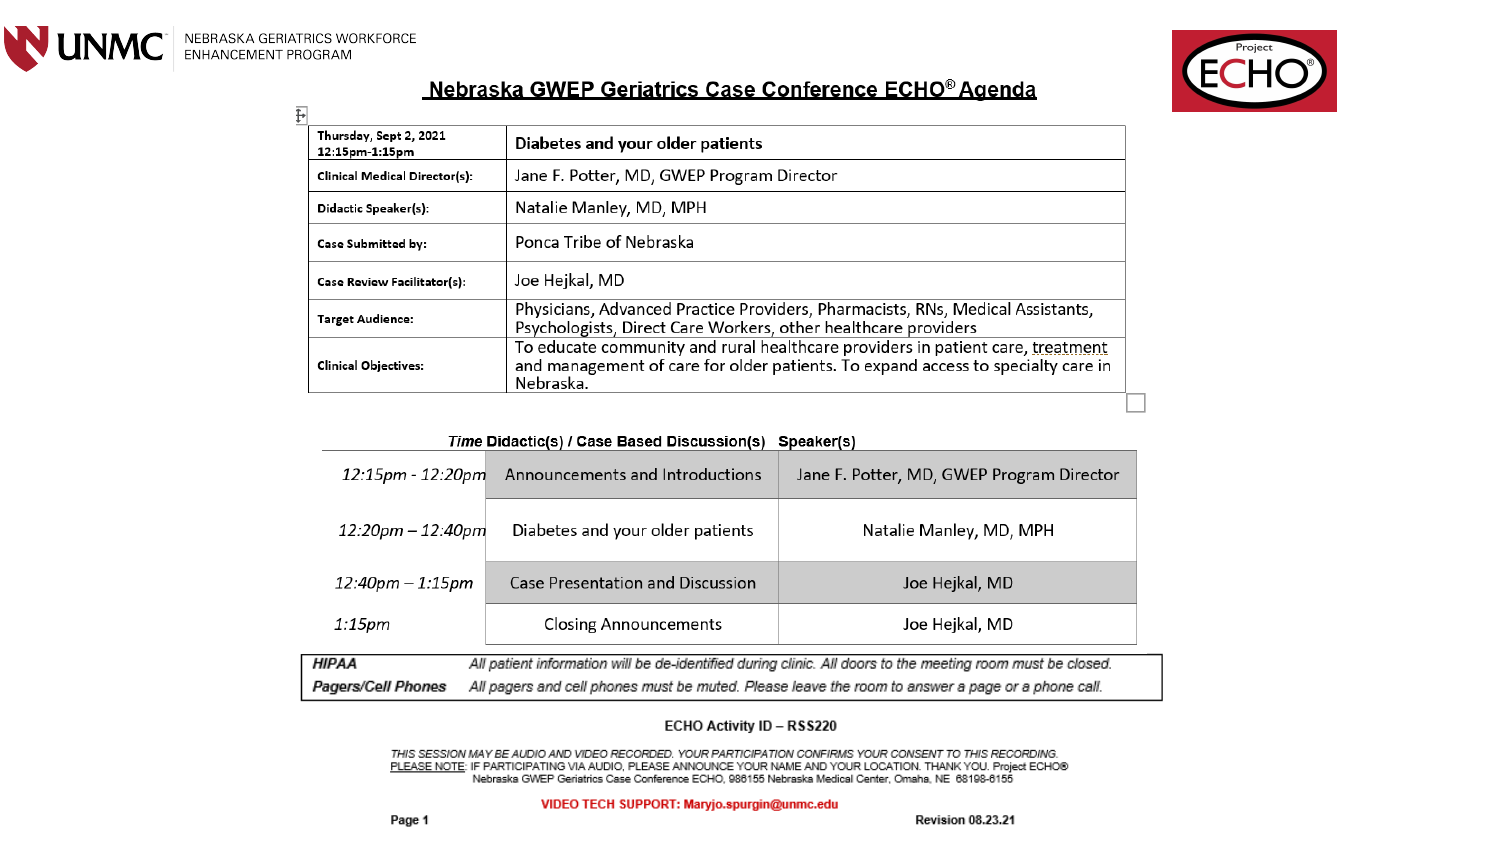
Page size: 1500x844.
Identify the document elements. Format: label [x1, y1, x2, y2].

picture [4, 26, 1167, 839]
picture [1172, 30, 1337, 112]
